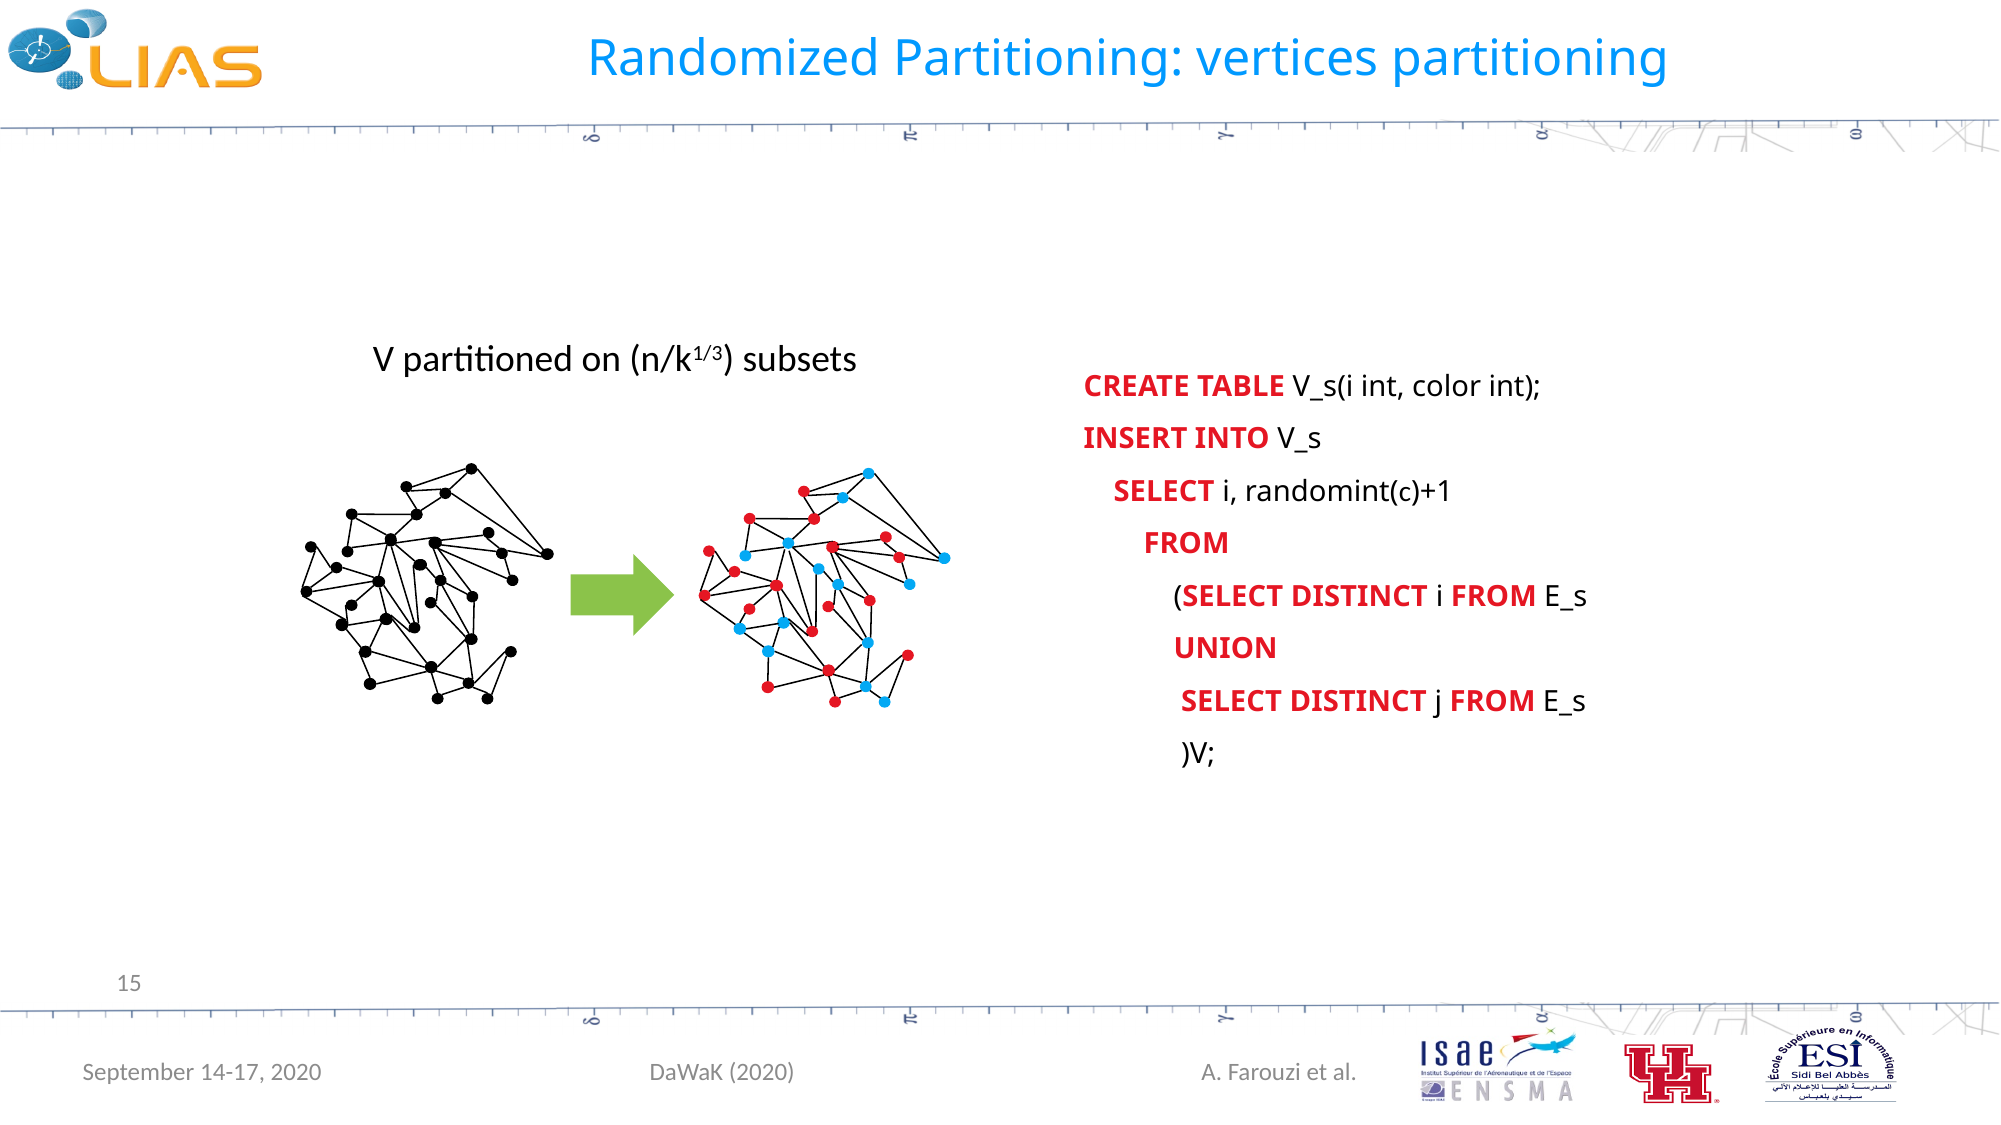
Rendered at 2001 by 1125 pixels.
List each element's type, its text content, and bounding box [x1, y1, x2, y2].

title Randomized Partitioning: vertices partitioning [369, 8, 1900, 102]
text_box [568, 552, 677, 638]
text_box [300, 462, 554, 705]
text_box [698, 467, 951, 708]
picture [2, 120, 1999, 151]
picture [1616, 1037, 1725, 1112]
text_box V partitioned on (n/k1/3) subsets [342, 326, 888, 387]
text_box CREATE TABLE V_s(i int, color int); INSERT INTO V_s SELECT i, randomint(c)+1 FROM (SELECT DISTINCT i FROM E_s UNION SELECT DISTINCT j FROM E_s )V; [1068, 342, 1816, 777]
picture [2, 1003, 1999, 1102]
text_box September 14-17, 2020 [54, 1044, 351, 1097]
slide_number 15 [0, 951, 157, 1011]
picture [7, 8, 262, 90]
footer DaWaK (2020) [501, 1044, 944, 1097]
text_box A. Farouzi et al. [1159, 1044, 1399, 1097]
